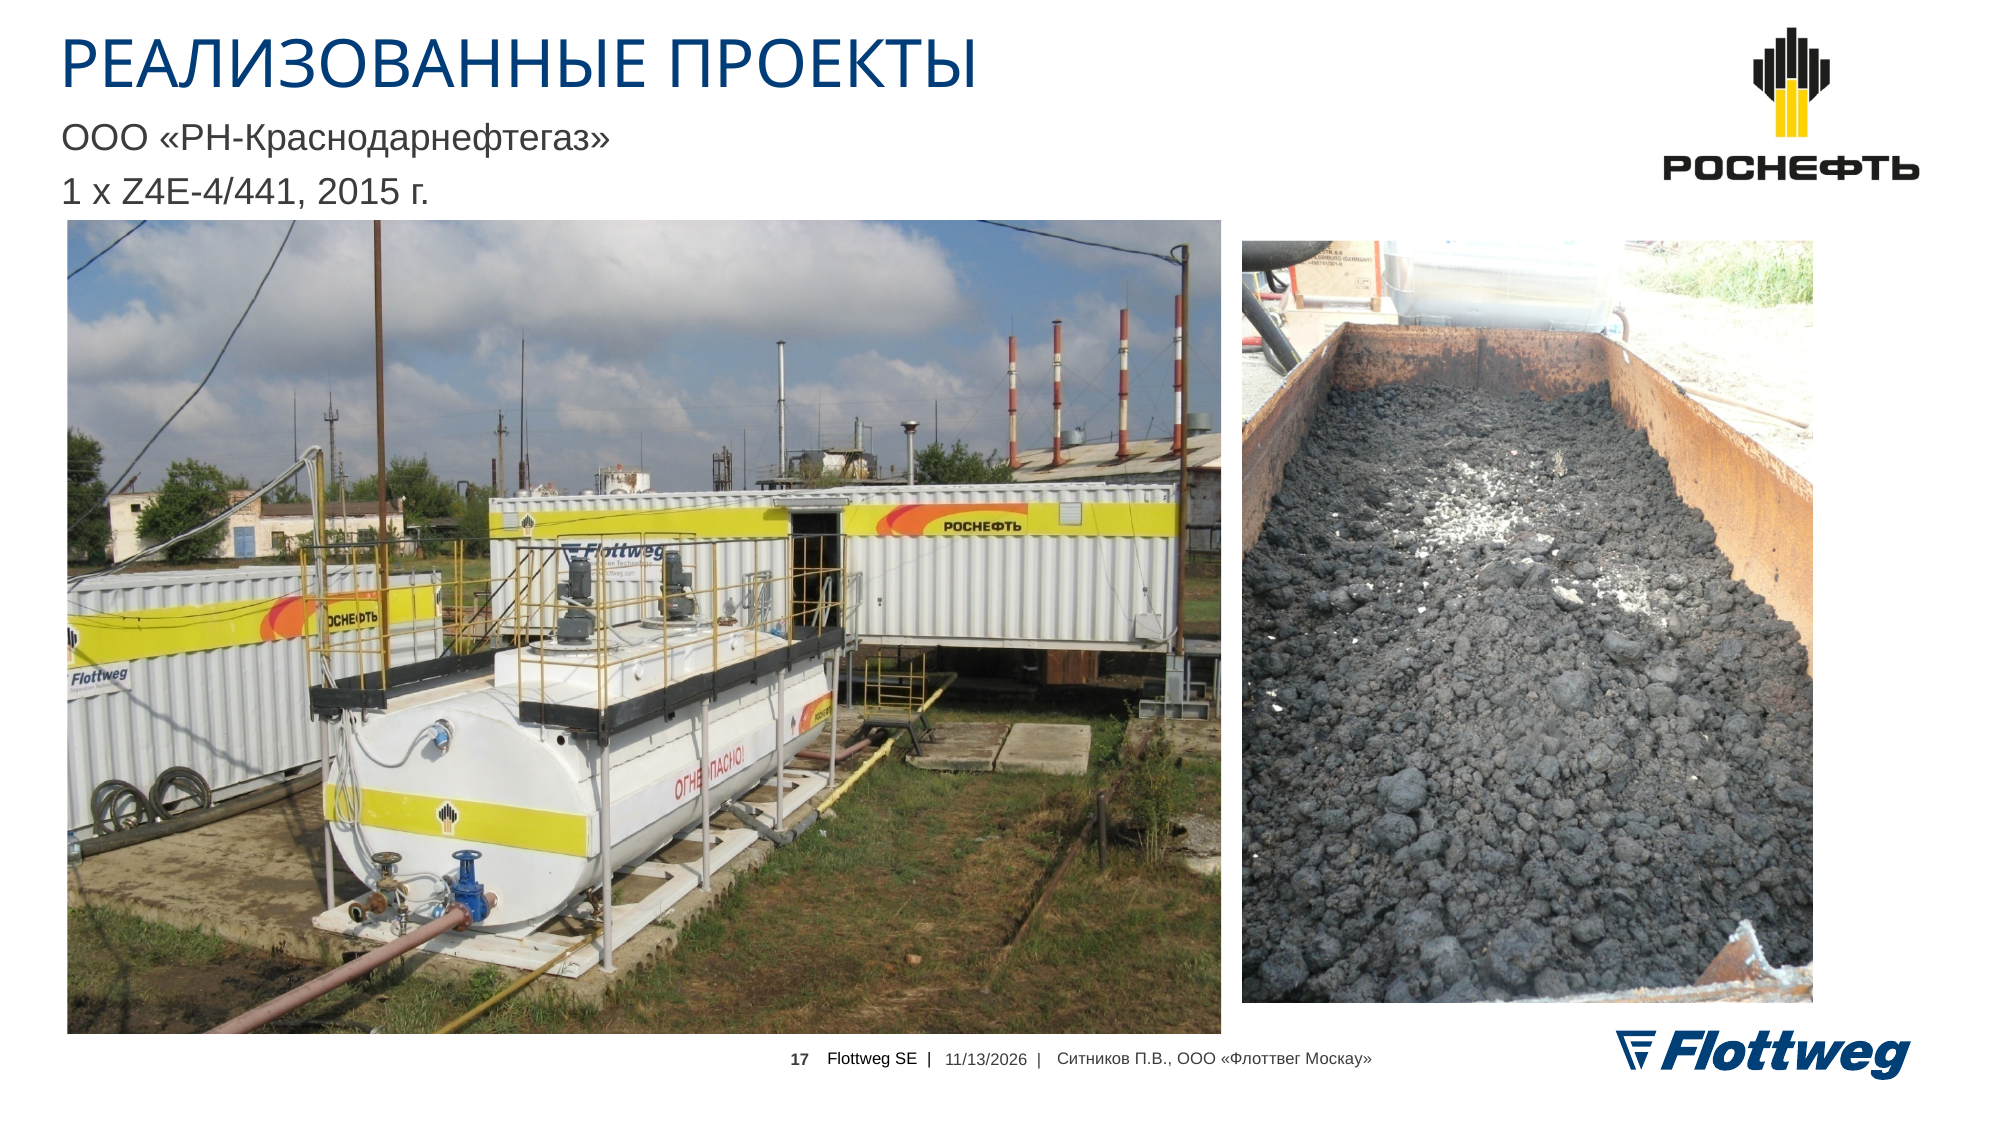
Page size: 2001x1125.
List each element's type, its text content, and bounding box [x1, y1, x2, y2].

picture [67, 220, 1908, 1034]
text_box Реализованные проекты [59, 33, 1246, 102]
text_box ООО «РН-Краснодарнефтегаз» 1 х Z4E-4/441, 2015 г. [61, 103, 1147, 212]
picture [1656, 1, 1926, 184]
footer Ситников П.В., ООО «Флоттвег Москау» [1057, 1048, 1713, 1069]
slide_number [945, 1048, 1045, 1069]
slide_number 17 [755, 1048, 809, 1069]
